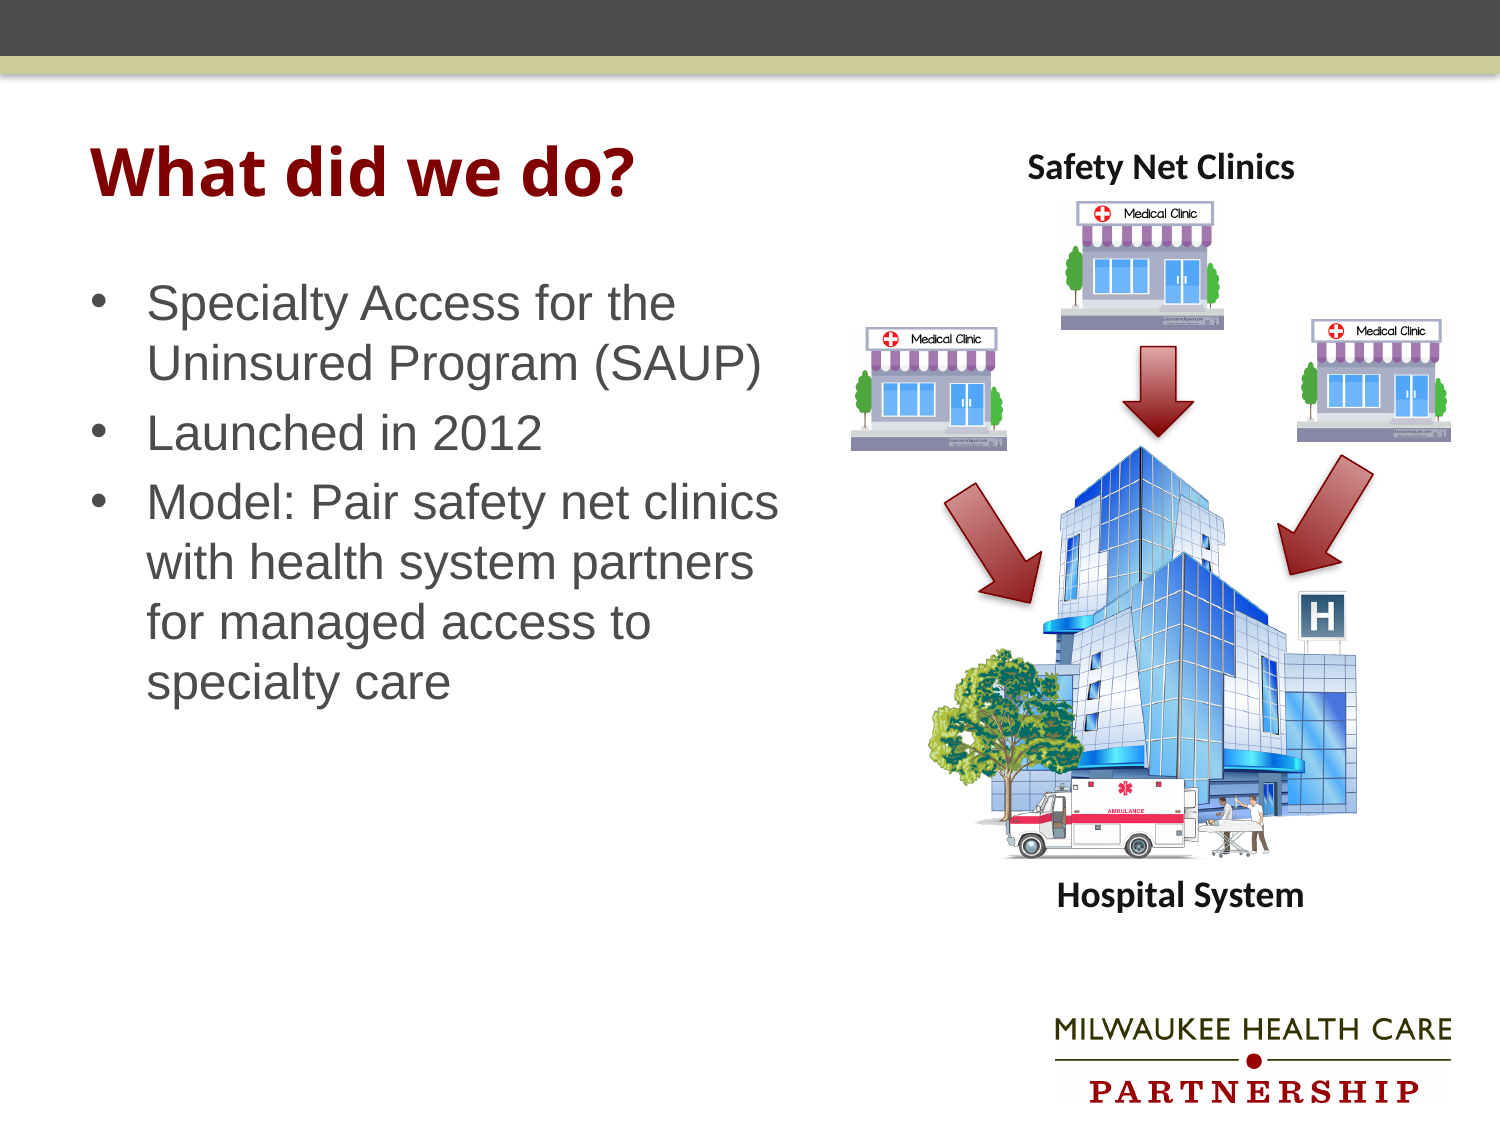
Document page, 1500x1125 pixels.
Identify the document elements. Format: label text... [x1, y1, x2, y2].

picture [1296, 318, 1452, 442]
picture [851, 327, 1357, 859]
title What did we do? [75, 110, 1425, 231]
text_box [1122, 345, 1195, 438]
picture [1055, 1018, 1451, 1103]
text_box Hospital System [1042, 868, 1325, 923]
text_box Safety Net Clinics [1012, 135, 1317, 195]
picture [1061, 201, 1224, 330]
text_box [1361, 466, 1374, 496]
list Specialty Access for the Uninsured Program (SAUP) Launched in 2012 Model: Pair safety net clinics with health system partners for managed access to specialty care [75, 262, 807, 1005]
